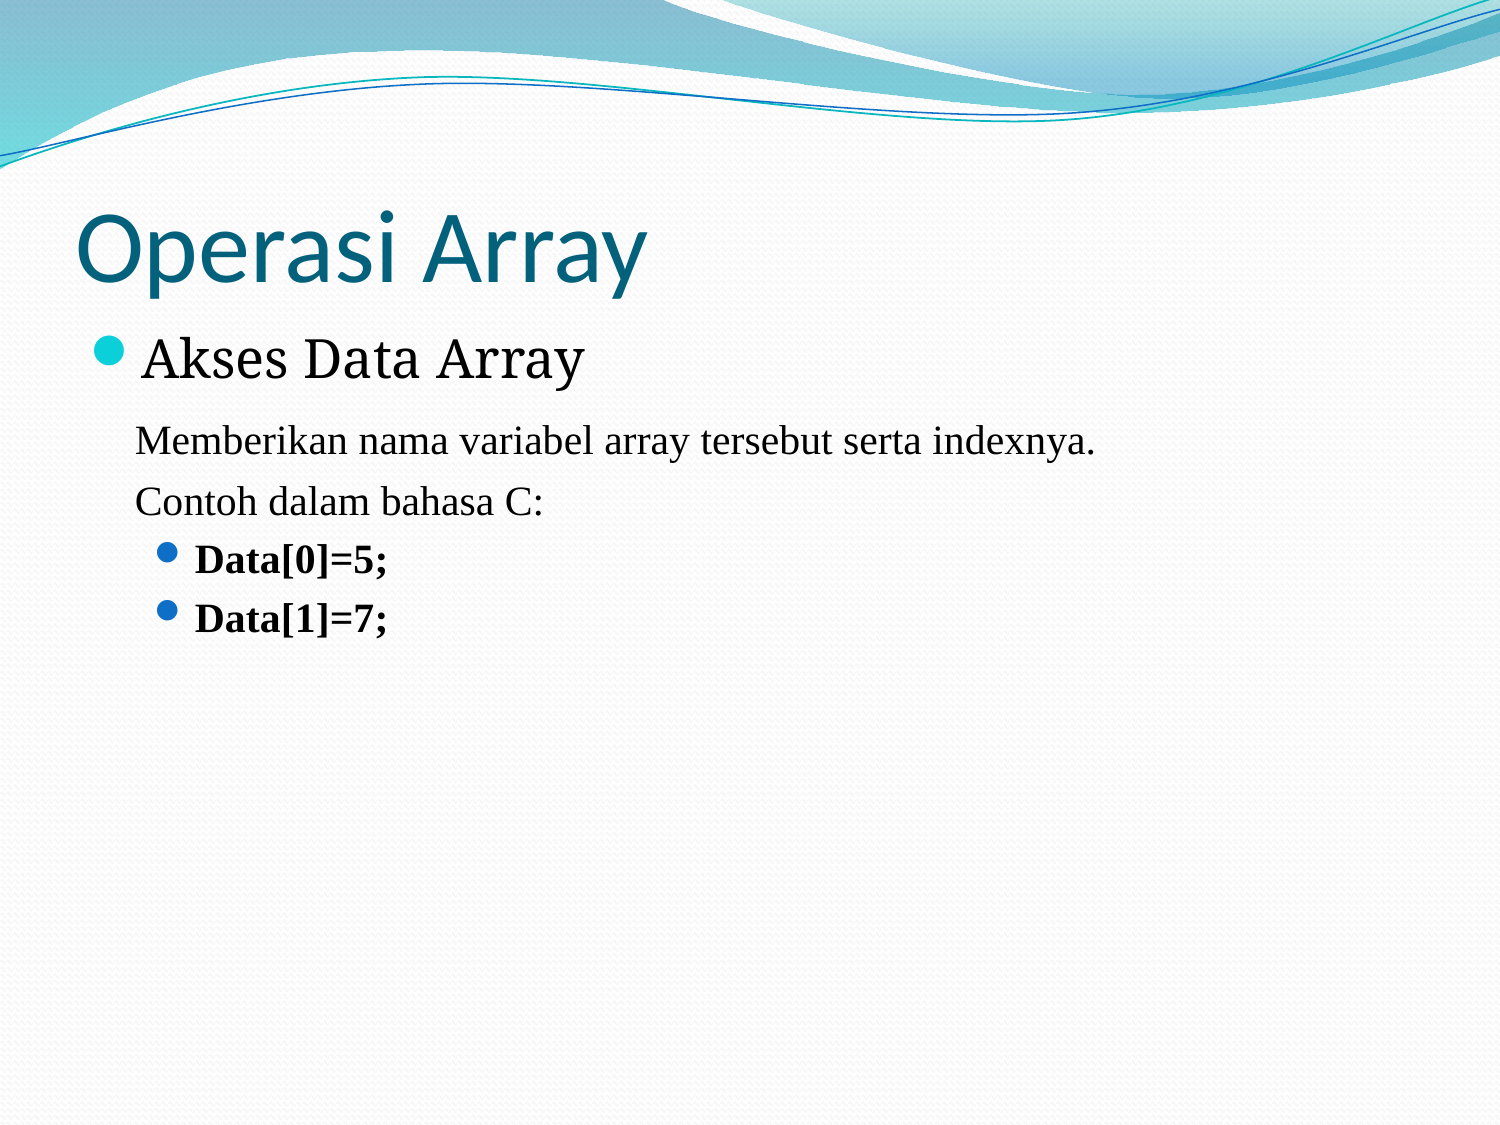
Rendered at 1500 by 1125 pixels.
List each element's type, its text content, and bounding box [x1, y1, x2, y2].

title Operasi Array [75, 115, 1425, 303]
list Akses Data Array Memberikan nama variabel array tersebut serta indexnya. Contoh dalam bahasa C: Data[0]=5; Data[1]=7; [75, 317, 1425, 1038]
